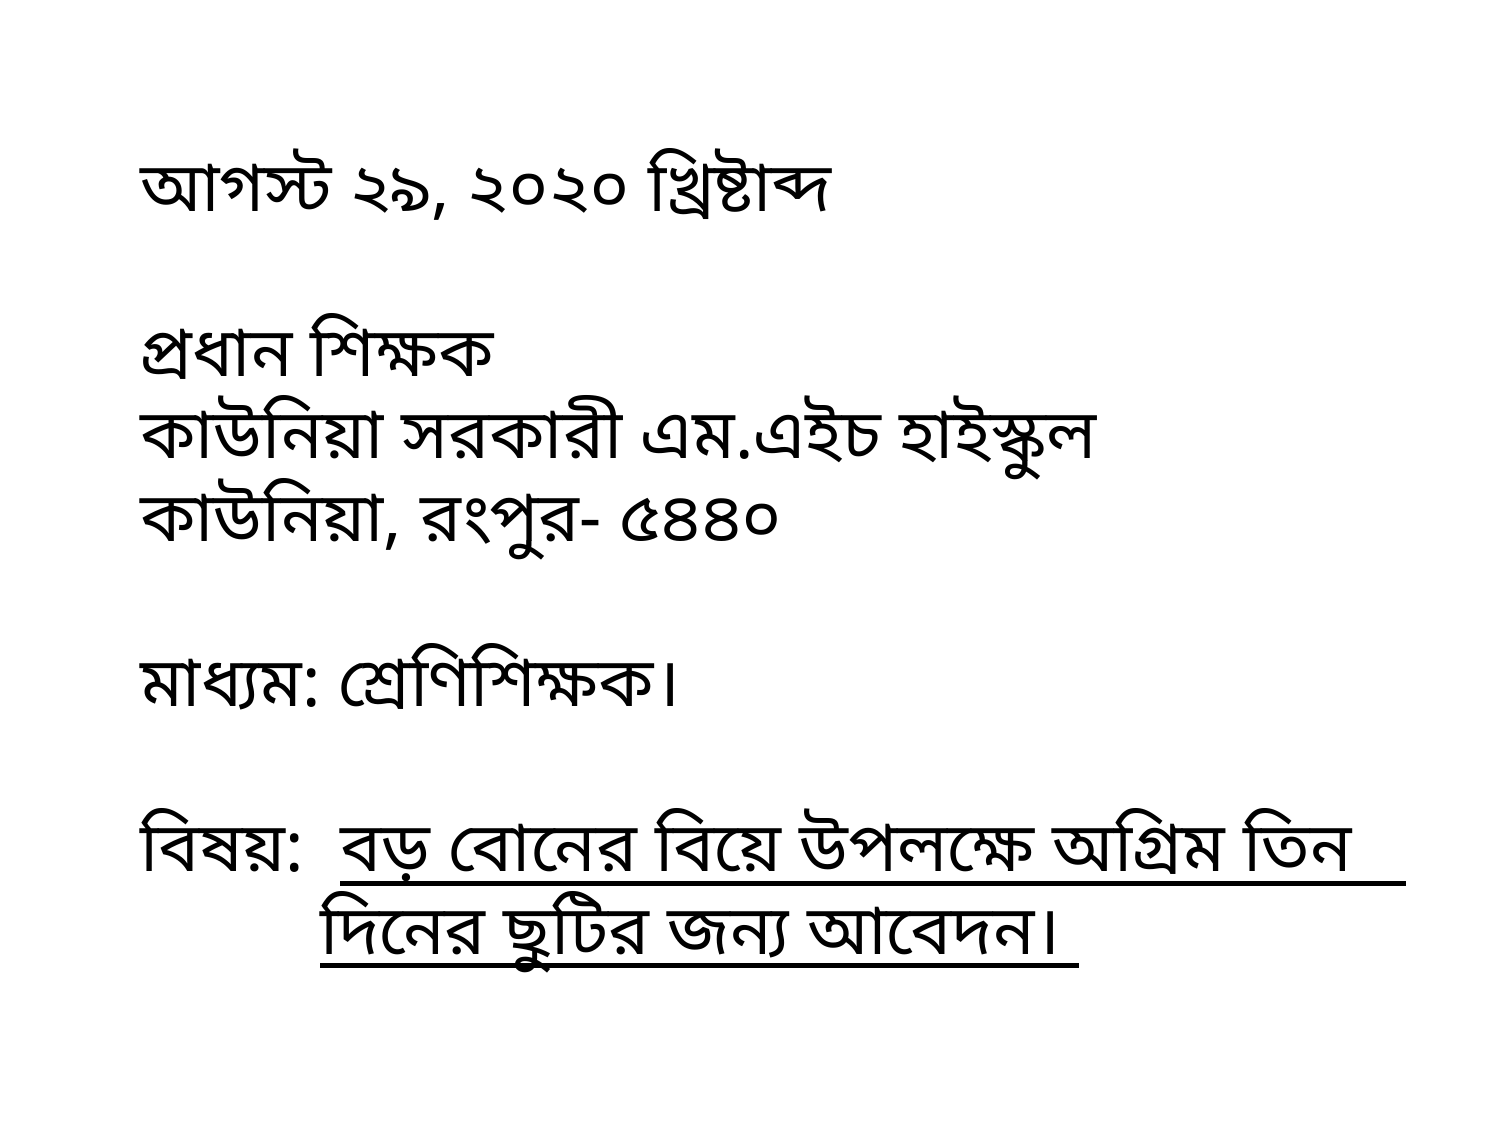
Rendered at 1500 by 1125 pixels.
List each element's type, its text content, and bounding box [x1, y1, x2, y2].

title আগস্ট ২৯, ২০২০ খ্রিষ্টাব্দ প্রধান শিক্ষক কাউনিয়া সরকারী এম.এইচ হাইস্কুল কাউনিয়া, রংপুর- ৫৪৪০ মাধ্যম: শ্রেণিশিক্ষক। বিষয়: বড় বোনের বিয়ে উপলক্ষে অগ্রিম তিন দিনের ছুটির জন্য আবেদন। [125, 45, 1425, 1050]
